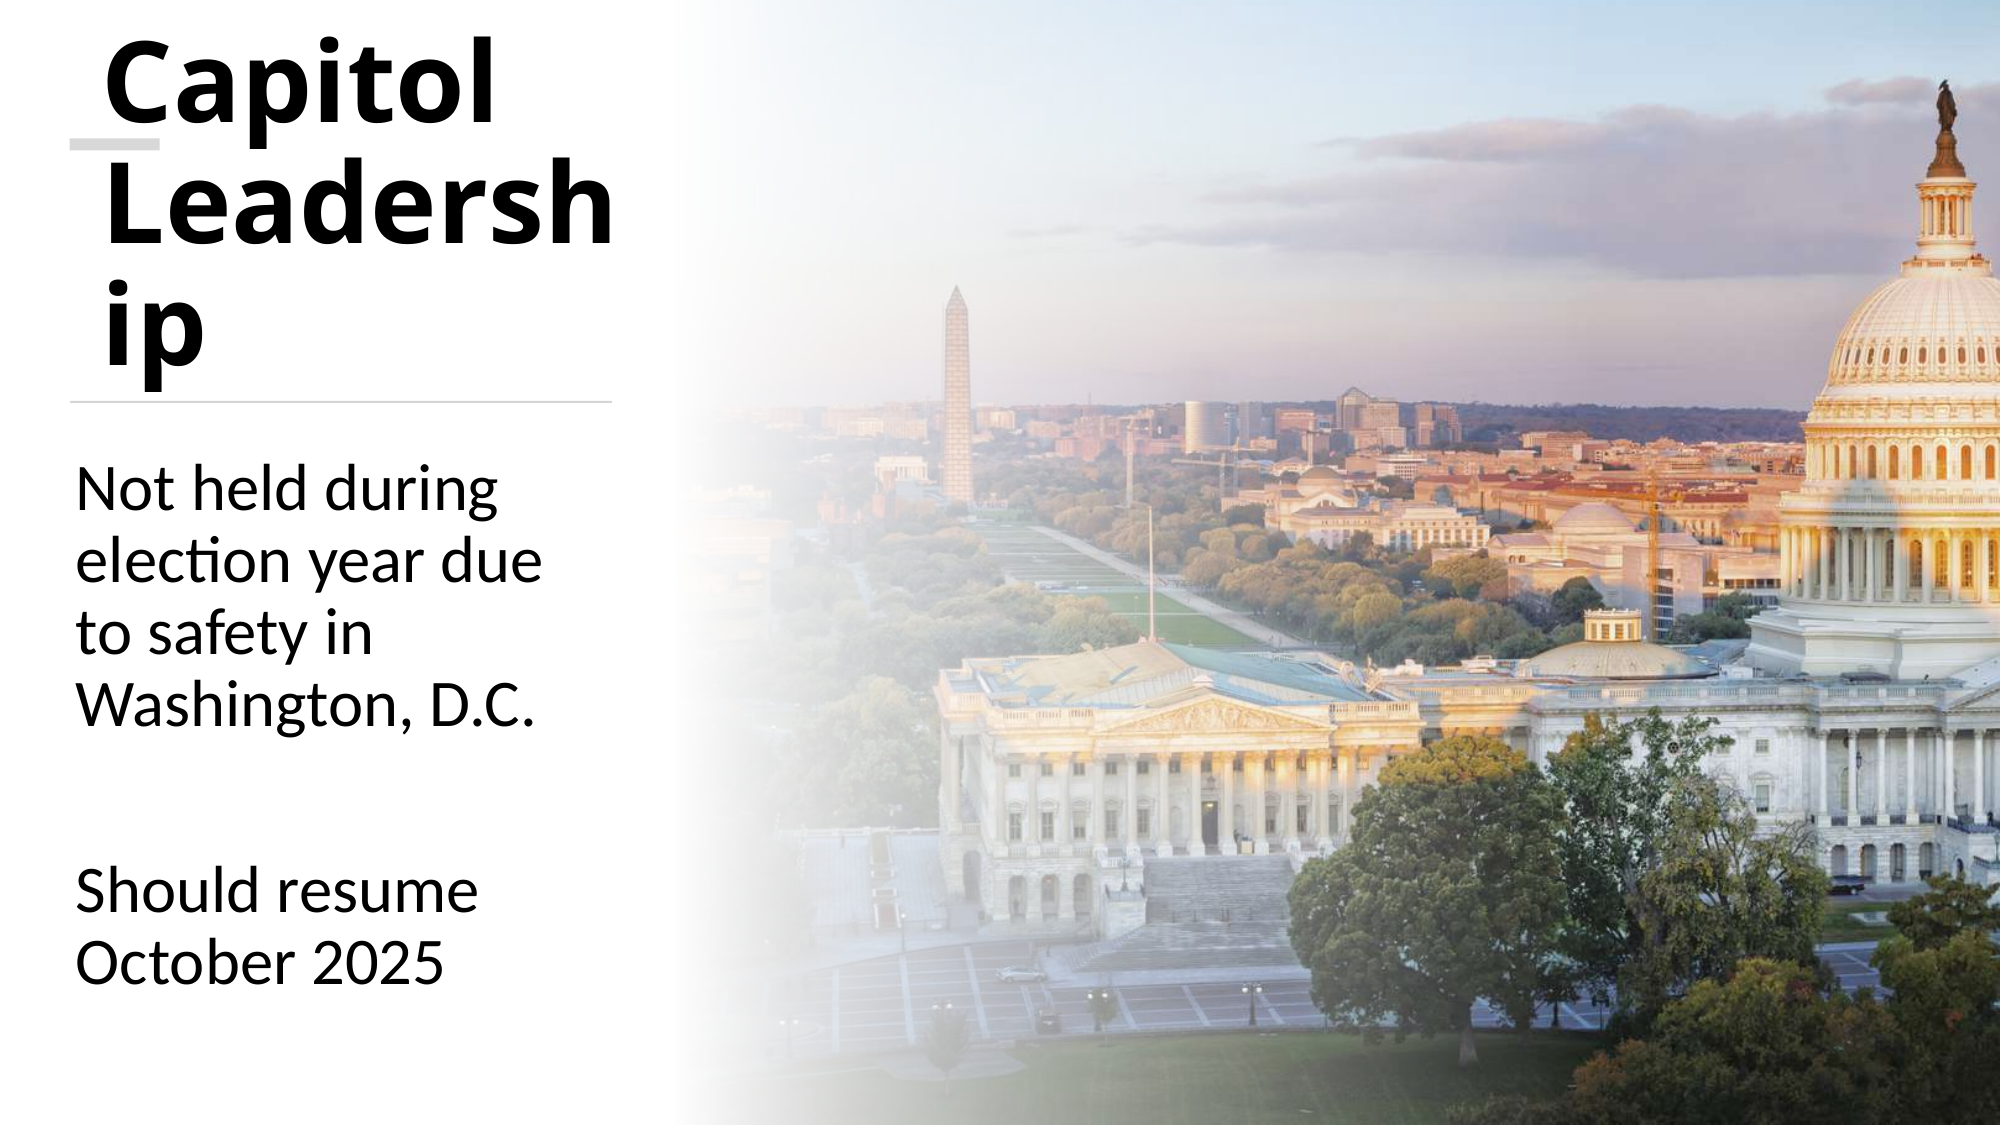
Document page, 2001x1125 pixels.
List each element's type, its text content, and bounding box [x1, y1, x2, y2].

picture [577, 0, 2000, 1125]
text_box [0, 0, 577, 1125]
list Not held during election year due to safety in Washington, D.C. Should resume October 2025 [60, 445, 577, 972]
text_box [69, 137, 161, 151]
title Capitol Leadership [86, 212, 577, 397]
